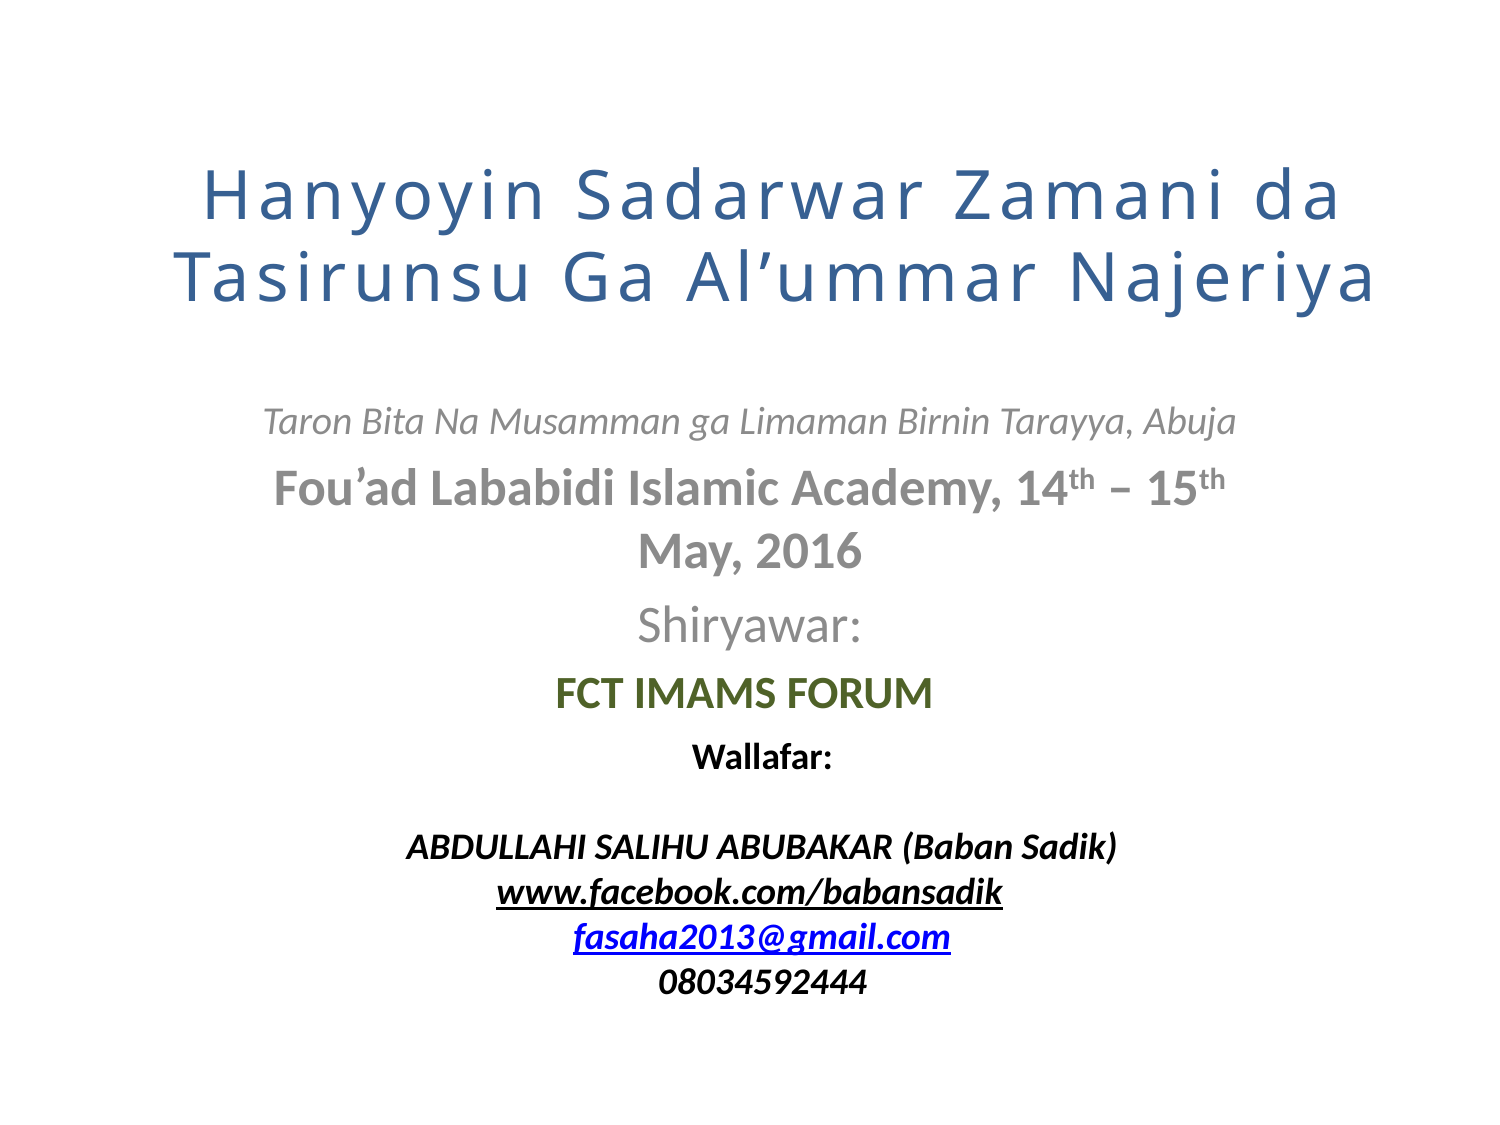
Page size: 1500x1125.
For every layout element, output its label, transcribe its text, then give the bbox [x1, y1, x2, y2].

text_box Wallafar: ABDULLAHI SALIHU ABUBAKAR (Baban Sadik) www.facebook.com/babansadik fasaha2013@gmail.com 08034592444 [187, 724, 1338, 1055]
title Hanyoyin Sadarwar Zamani da Tasirunsu Ga Al’ummar Najeriya [137, 112, 1413, 354]
subtitle Taron Bita Na Musamman ga Limaman Birnin Tarayya, Abuja Fou’ad Lababidi Islamic Academy, 14th – 15th May, 2016 Shiryawar: FCT IMAMS FORUM [225, 387, 1275, 724]
